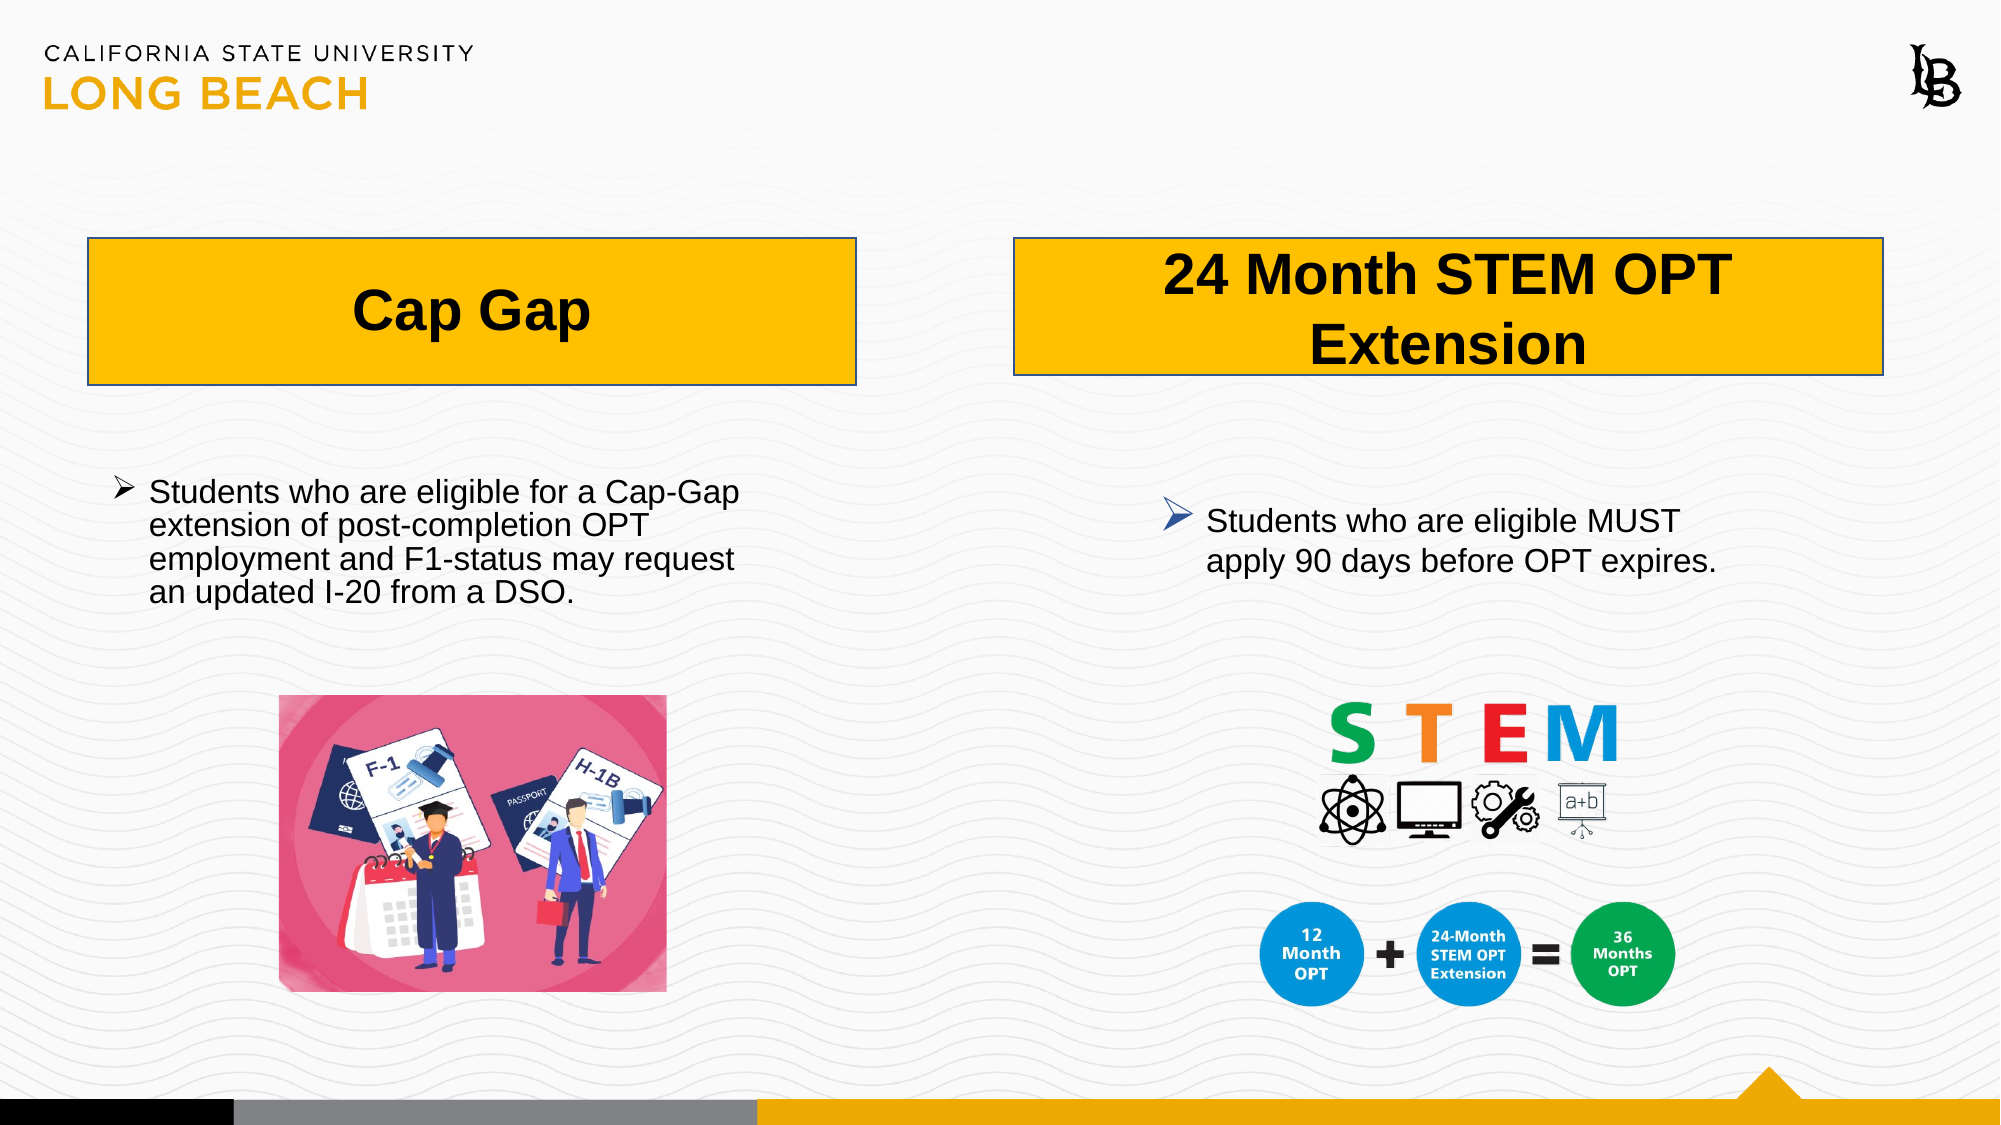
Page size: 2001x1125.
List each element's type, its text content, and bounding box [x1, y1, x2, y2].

text_box 24 Month STEM OPT Extension [1013, 237, 1884, 376]
text_box Cap Gap [87, 237, 857, 386]
text_box Students who are eligible MUST apply 90 days before OPT expires. [1144, 431, 1754, 648]
text_box Students who are eligible for a Cap-Gap extension of post-completion OPT employment and F1-status may request an updated I-20 from a DSO. [96, 469, 796, 648]
picture [0, 0, 2000, 1125]
